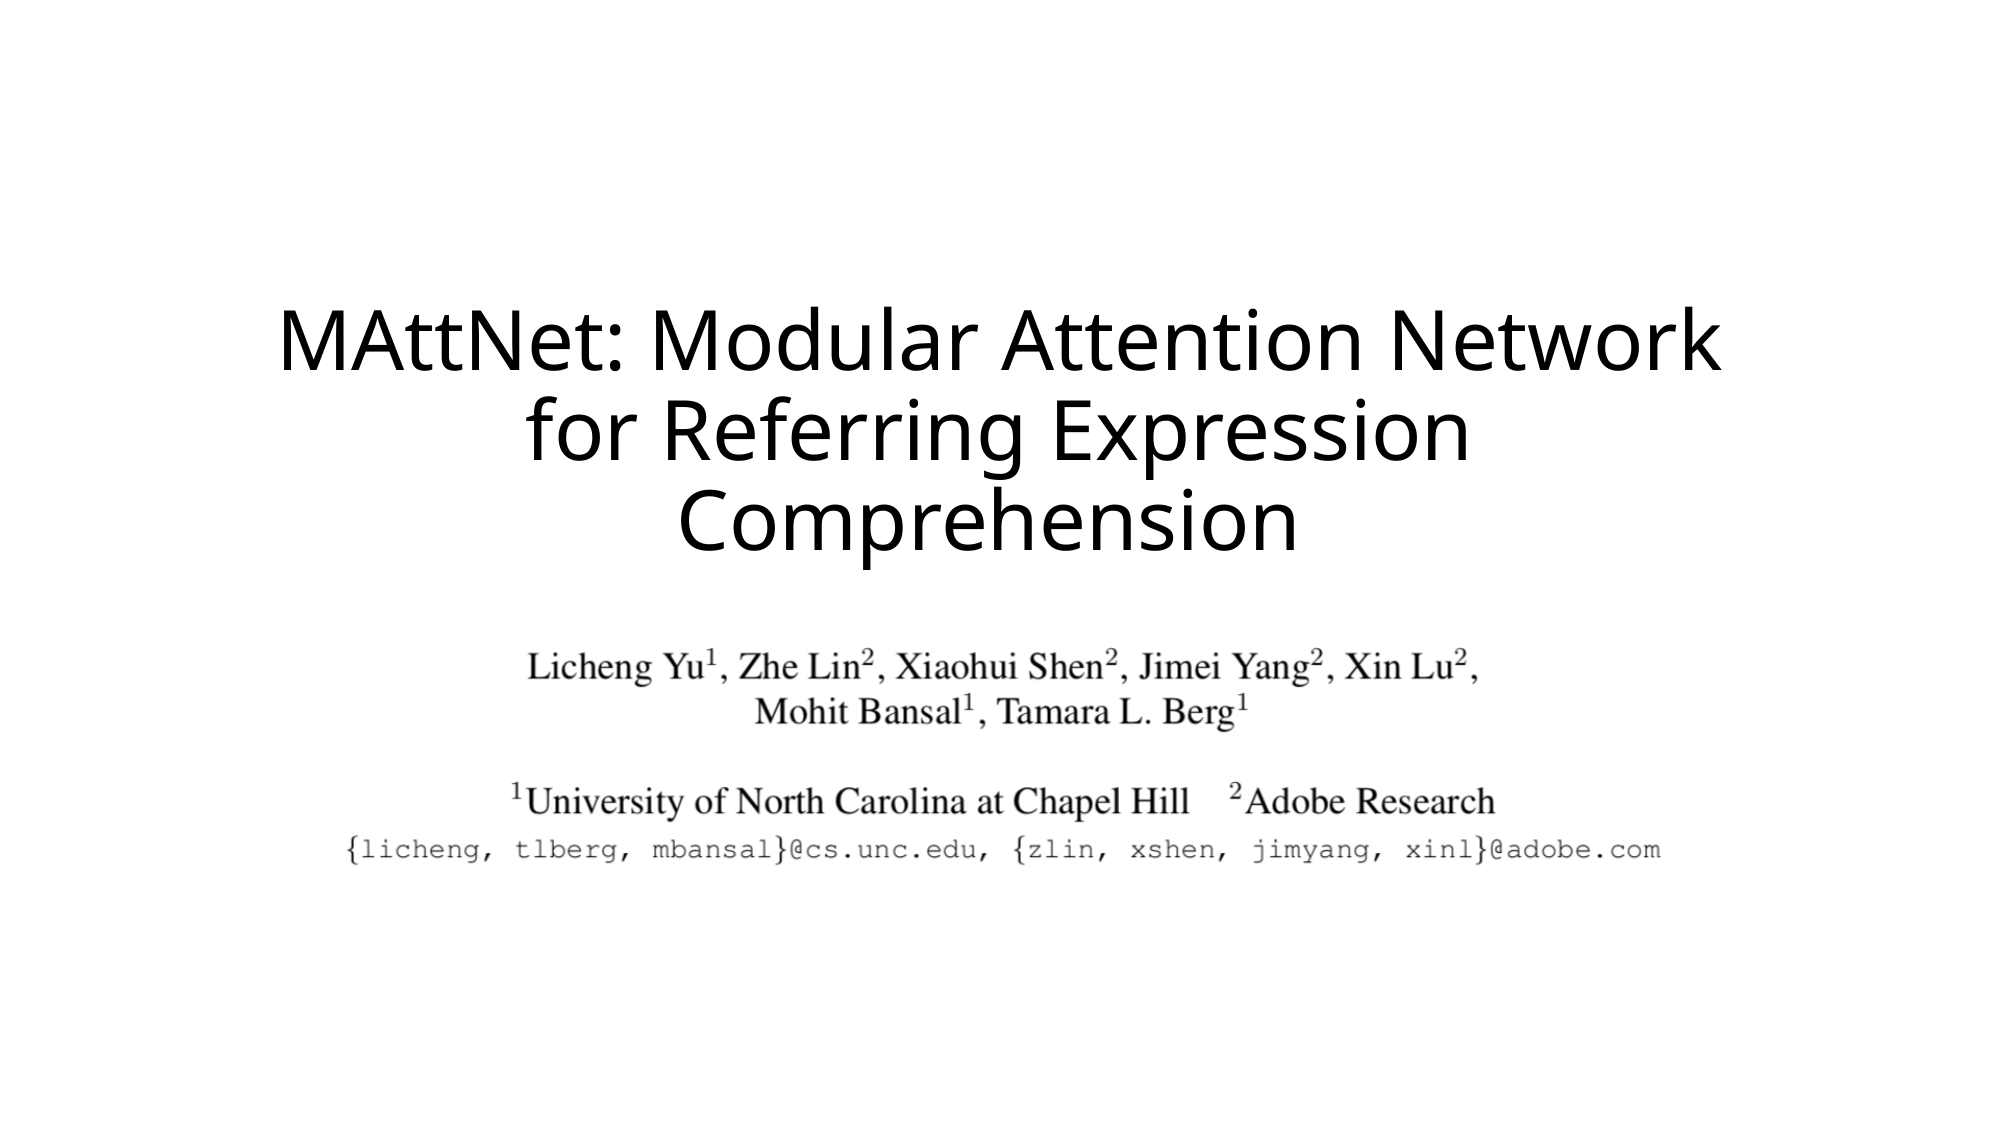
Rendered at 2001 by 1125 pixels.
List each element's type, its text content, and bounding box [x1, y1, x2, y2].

title MAttNet: Modular Attention Network for Referring Expression Comprehension [249, 184, 1750, 576]
picture [305, 621, 1695, 899]
